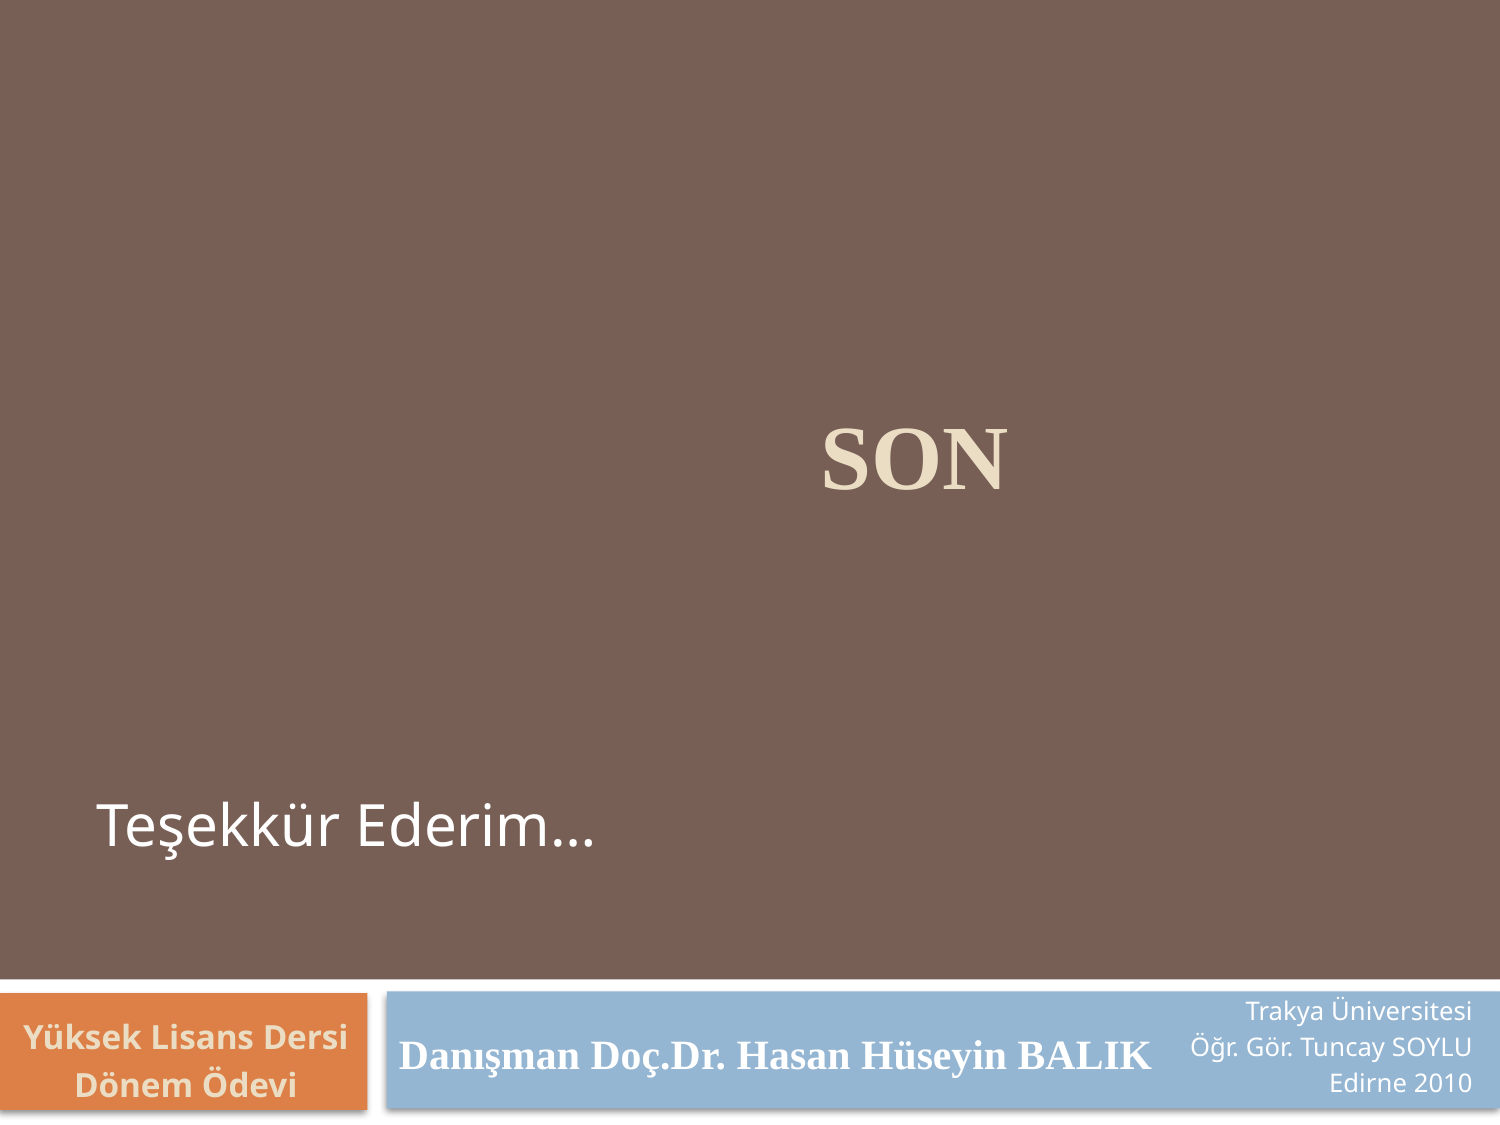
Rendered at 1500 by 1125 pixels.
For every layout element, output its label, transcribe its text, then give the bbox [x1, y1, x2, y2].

text_box Danışman Doç.Dr. Hasan Hüseyin BALIK [384, 999, 1329, 1085]
subtitle Teşekkür Ederim… [82, 679, 1371, 968]
title Son [383, 316, 1447, 516]
